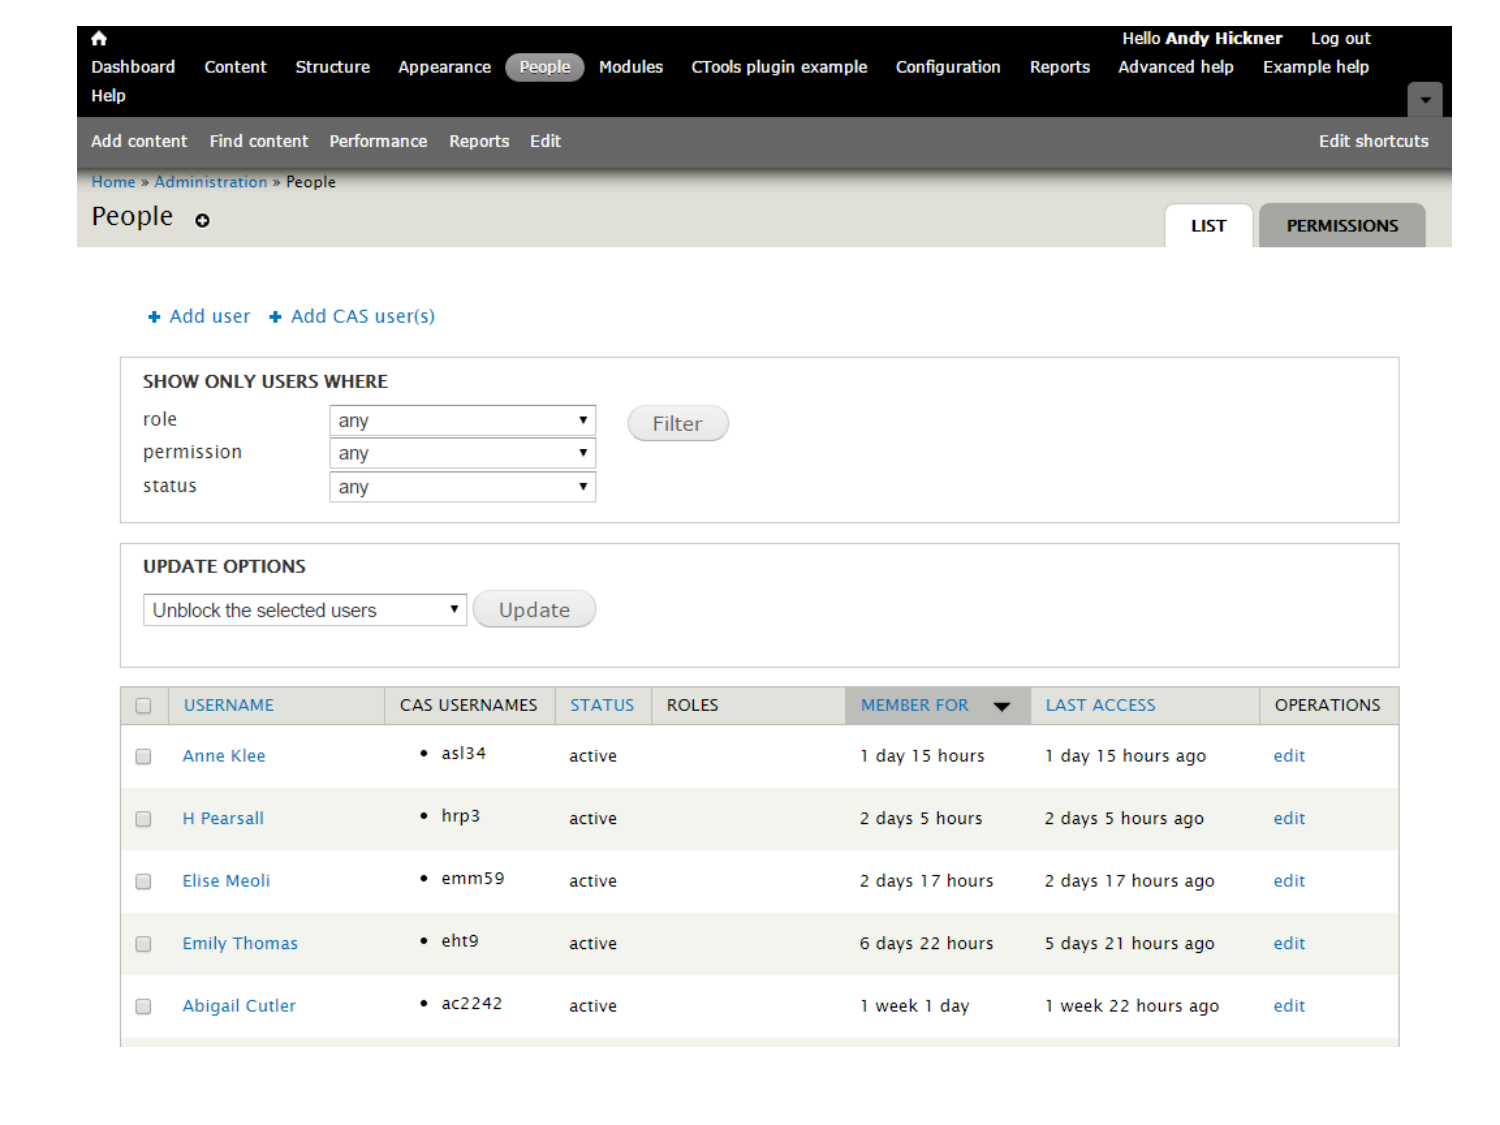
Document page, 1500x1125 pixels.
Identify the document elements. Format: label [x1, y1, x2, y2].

picture [77, 25, 1452, 1047]
